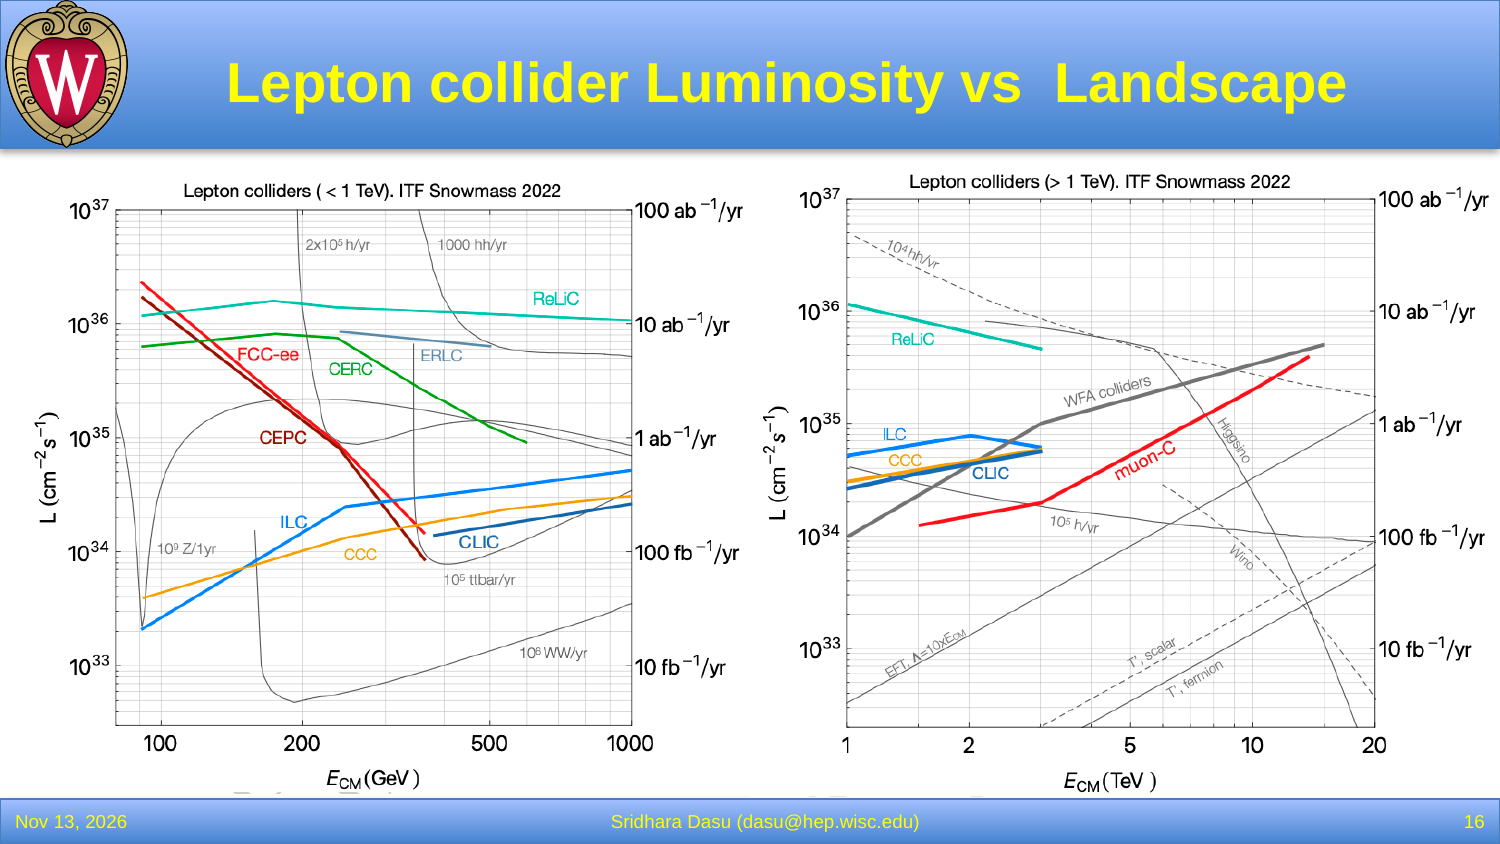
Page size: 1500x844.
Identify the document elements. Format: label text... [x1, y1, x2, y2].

picture [5, 0, 128, 148]
footer Sridhara Dasu (dasu@hep.wisc.edu) [205, 801, 1325, 844]
picture [9, 162, 1500, 798]
slide_number 16 [1325, 806, 1500, 844]
slide_number 17-Oct-24 [0, 798, 205, 844]
